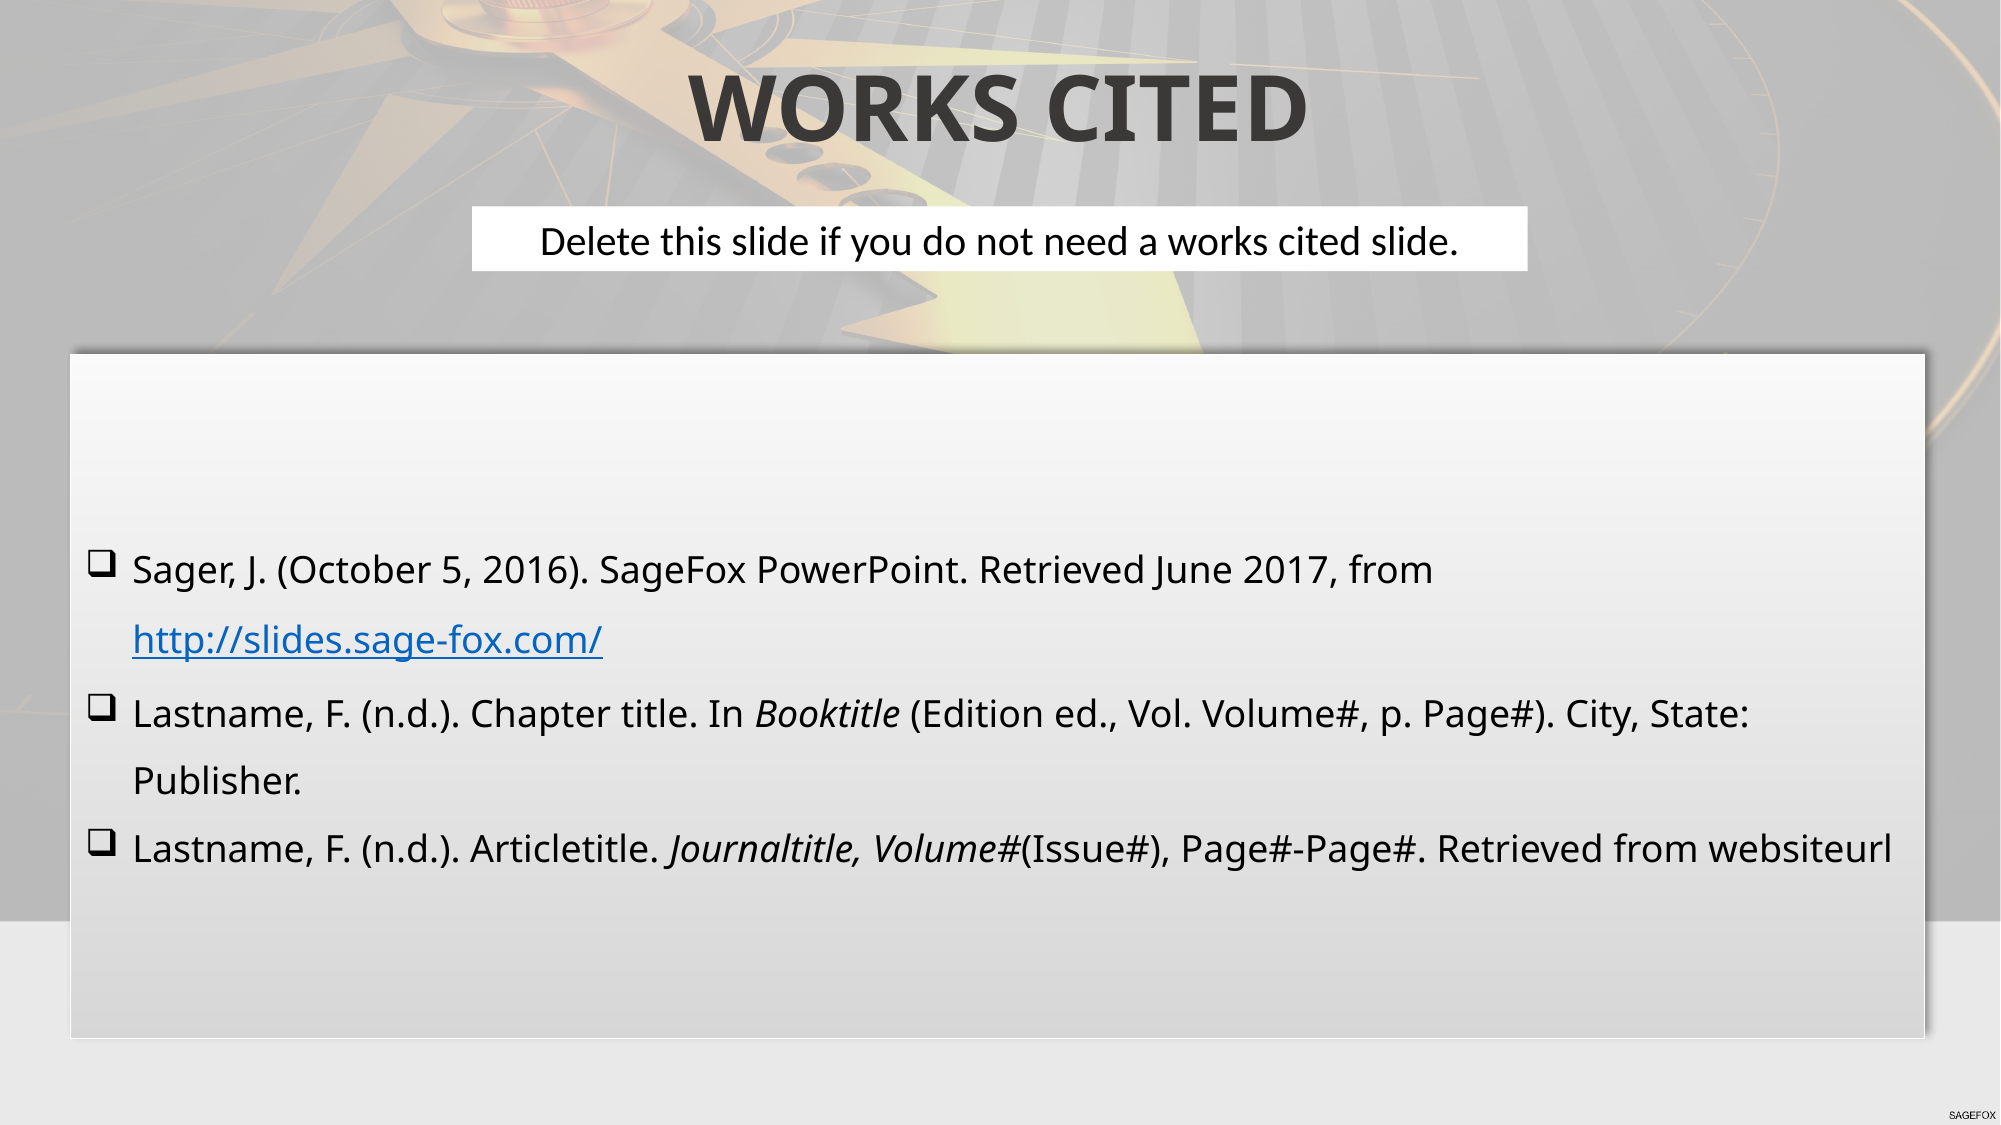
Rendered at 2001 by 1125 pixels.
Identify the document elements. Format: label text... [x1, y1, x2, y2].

picture [1925, 0, 2001, 1125]
text_box Sager, J. (October 5, 2016). SageFox PowerPoint. Retrieved June 2017, from http://slides.sage-fox.com/ Lastname, F. (n.d.). Chapter title. In Booktitle (Edition ed., Vol. Volume#, p. Page#). City, State: Publisher. Lastname, F. (n.d.). Articletitle. Journaltitle, Volume#(Issue#), Page#-Page#. Retrieved from websiteurl [70, 354, 1925, 1039]
text_box WORKS CITED [548, 42, 1452, 167]
text_box Delete this slide if you do not need a works cited slide. [472, 206, 1528, 272]
